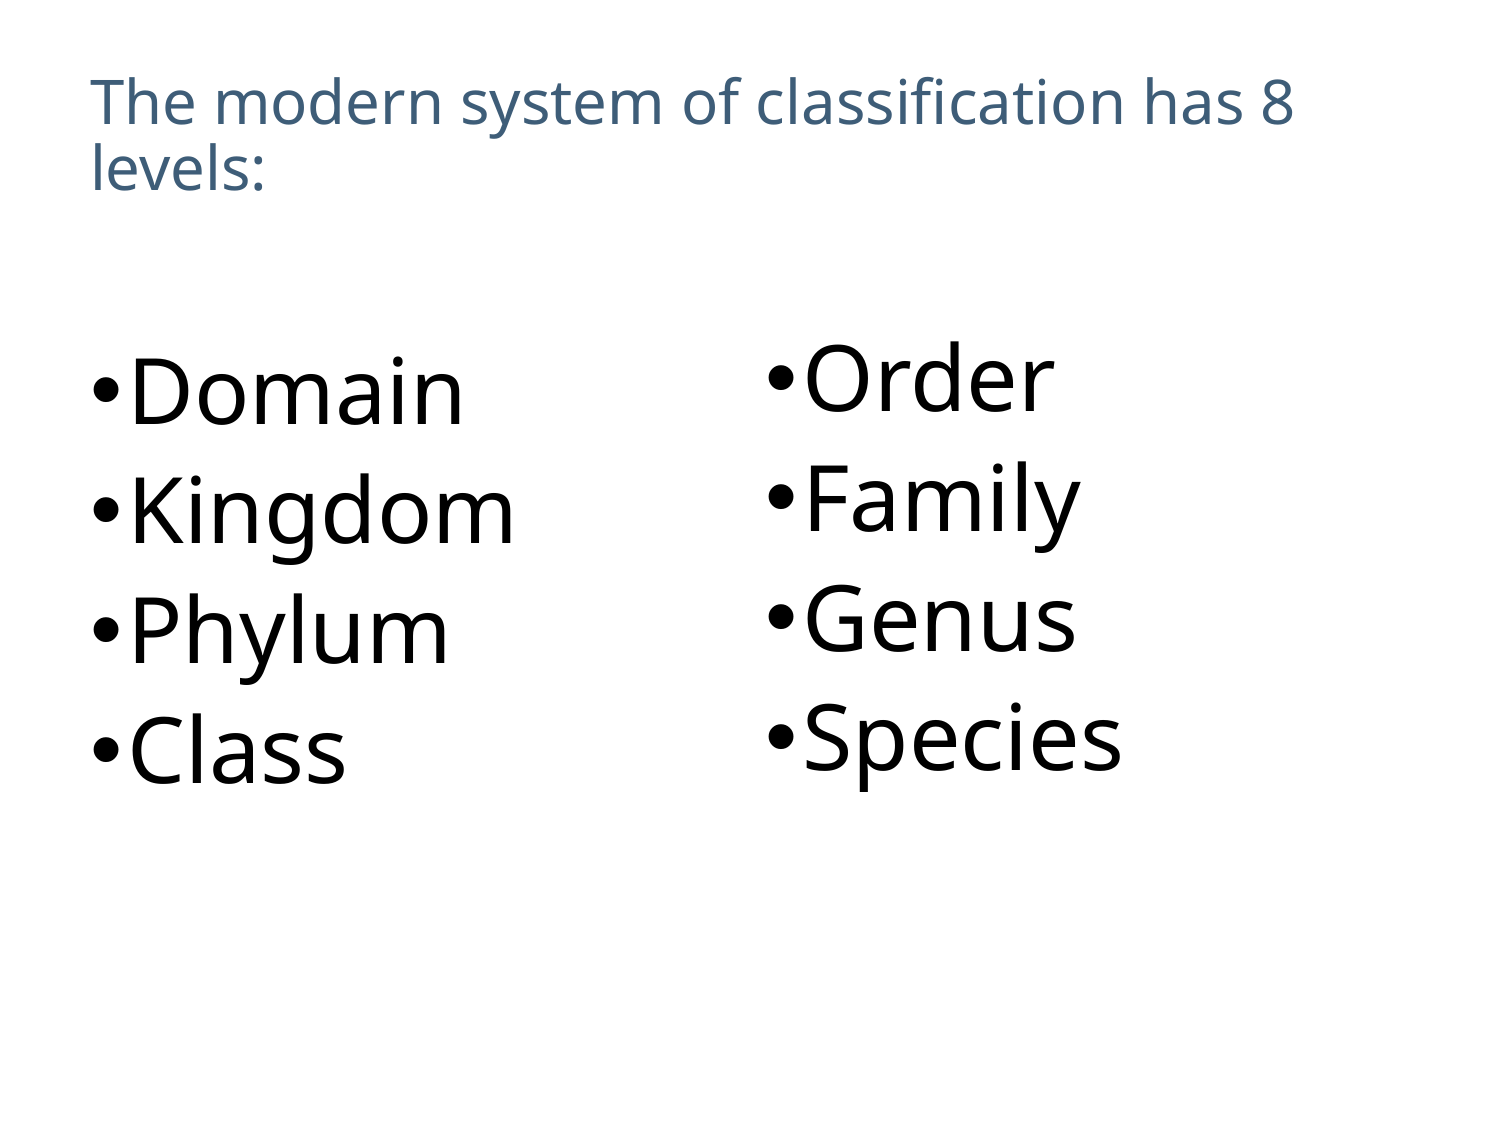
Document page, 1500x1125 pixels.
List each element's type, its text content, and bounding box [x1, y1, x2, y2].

list Order Family Genus Species [750, 324, 1413, 876]
list Domain Kingdom Phylum Class [75, 337, 738, 875]
title The modern system of classification has 8 levels: [75, 62, 1425, 213]
